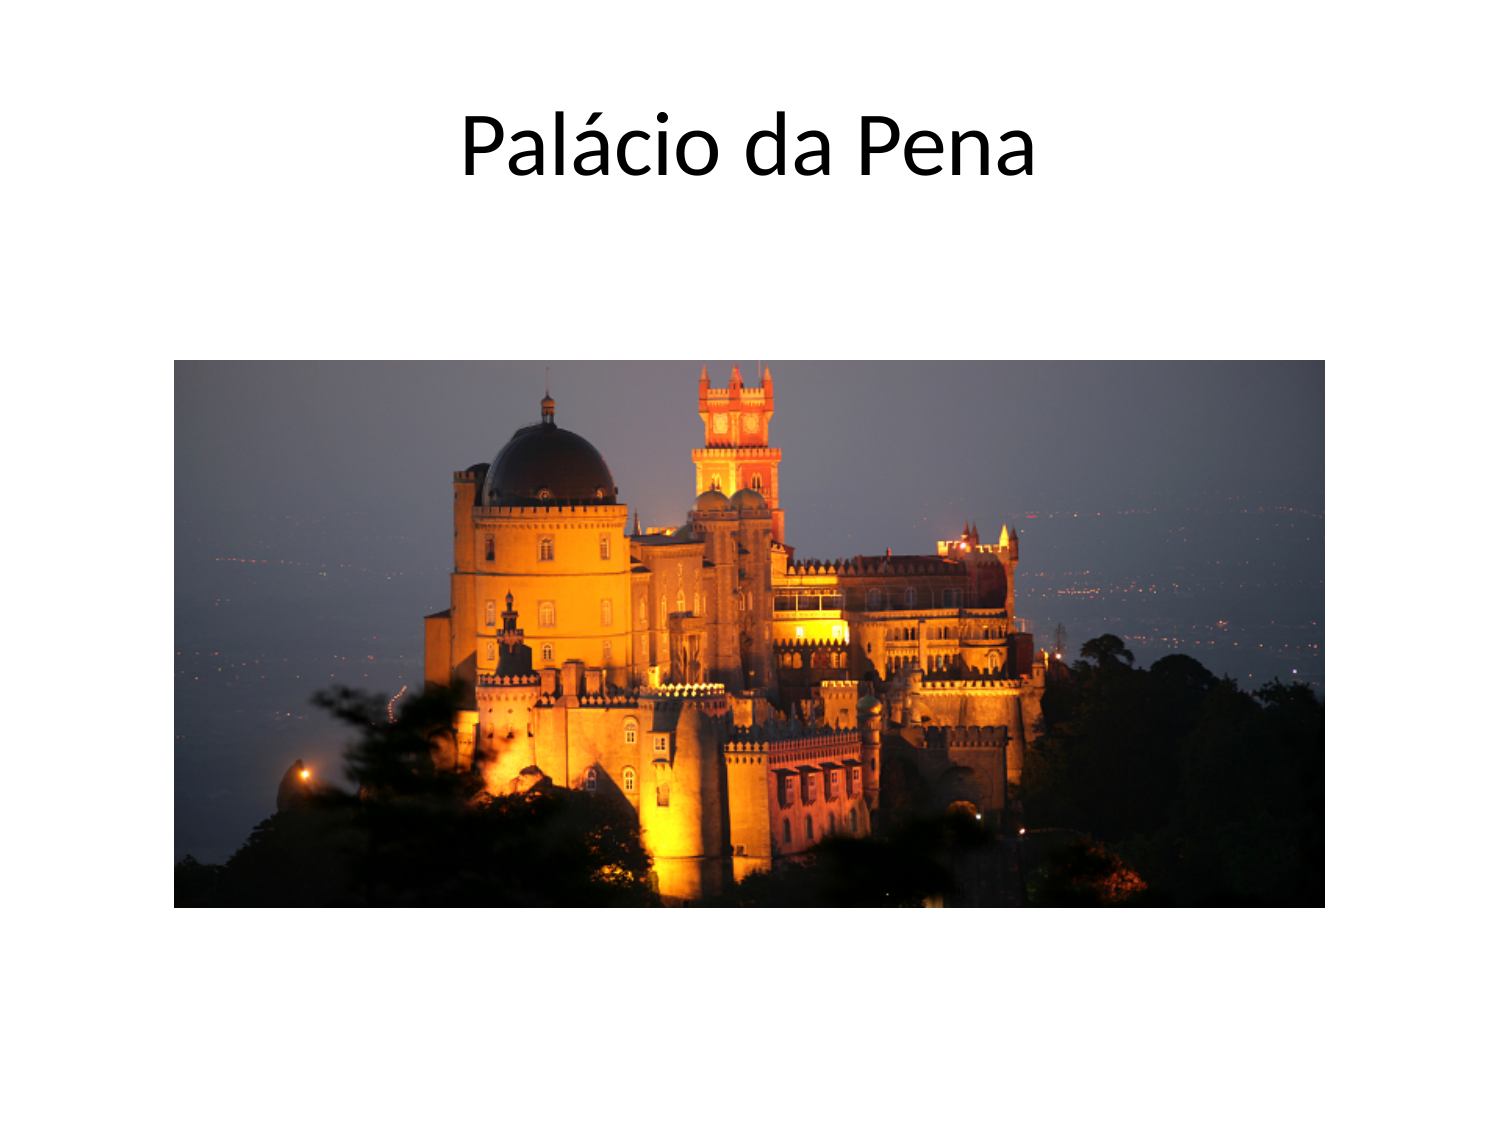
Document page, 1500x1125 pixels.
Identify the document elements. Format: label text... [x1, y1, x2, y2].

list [174, 359, 1326, 908]
title Palácio da Pena [75, 45, 1425, 233]
